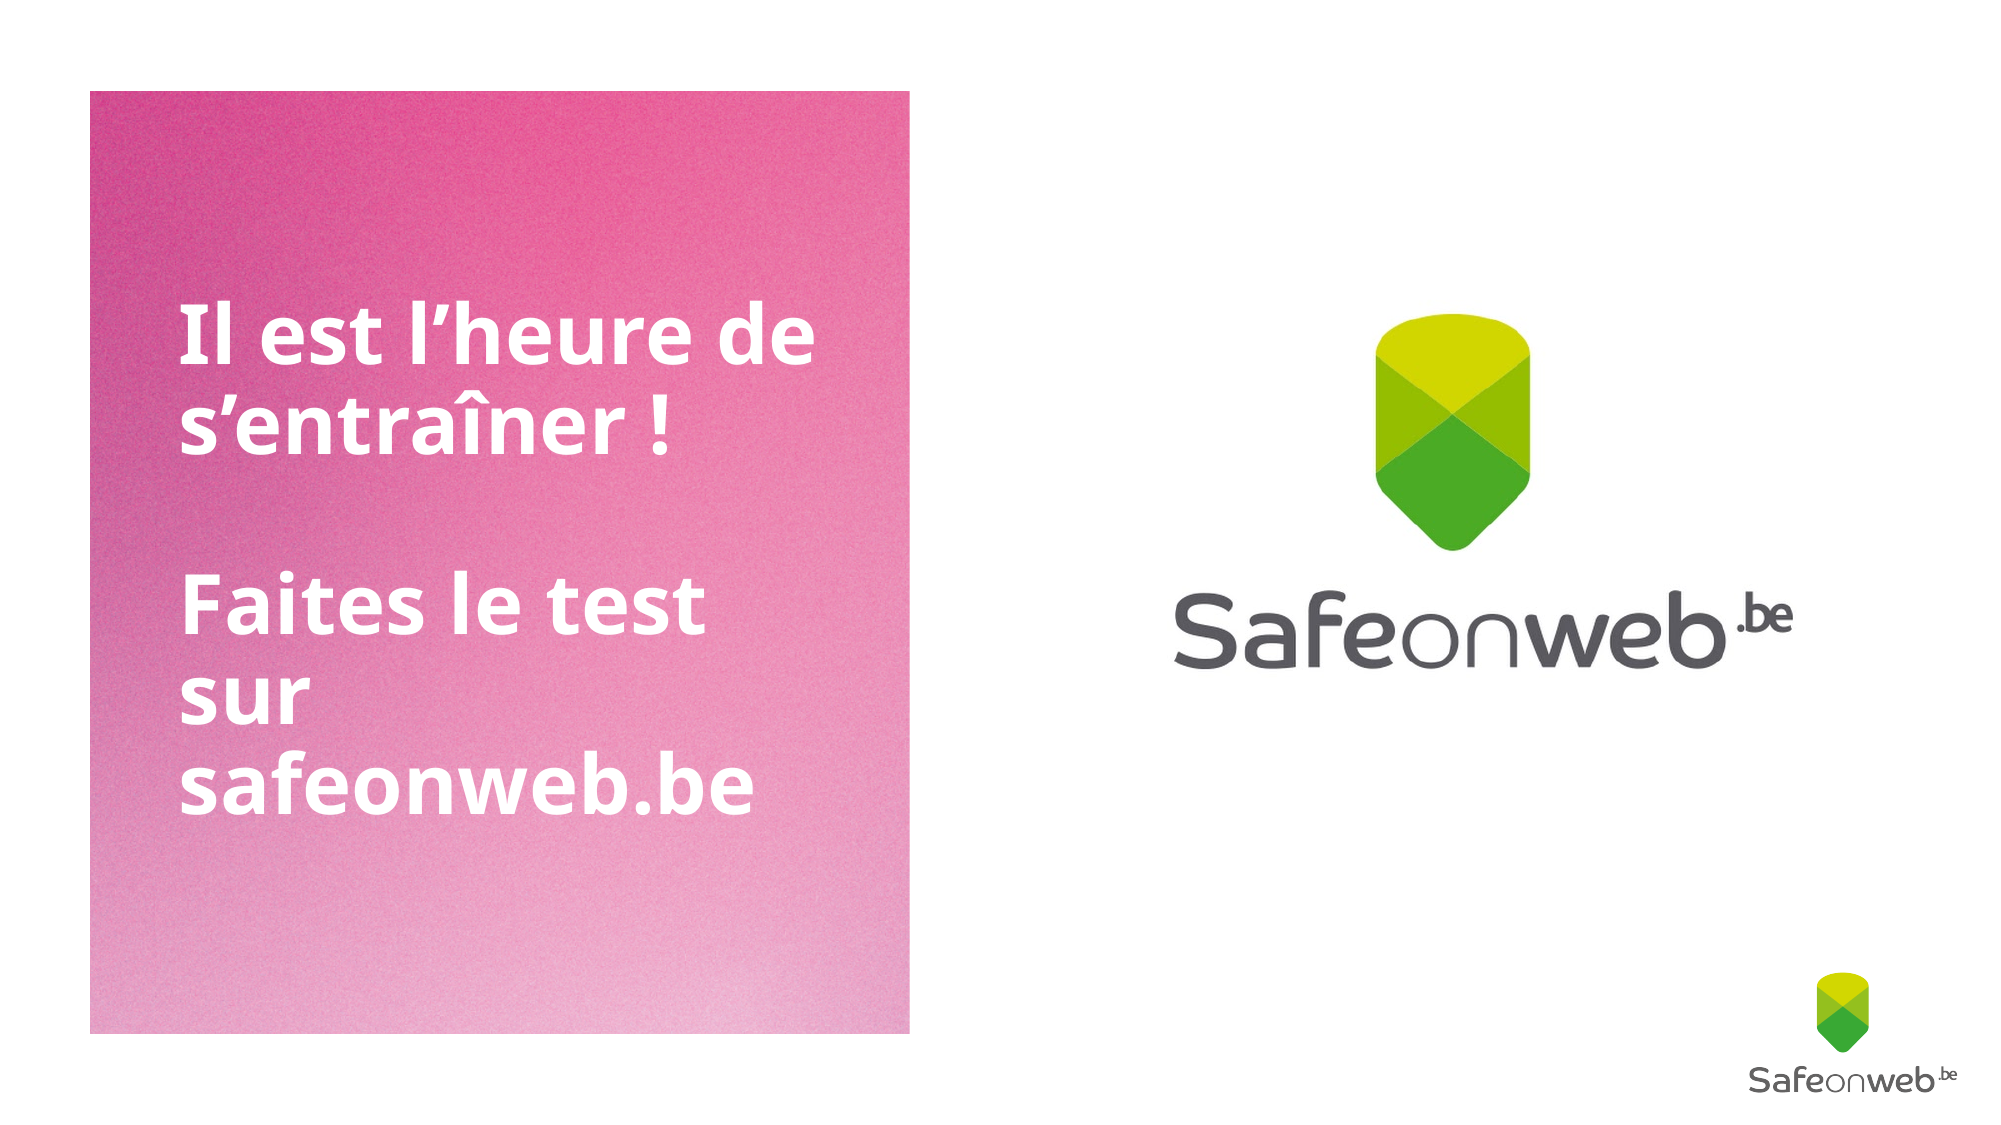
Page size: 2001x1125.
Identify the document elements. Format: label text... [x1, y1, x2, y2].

picture [1730, 963, 1976, 1102]
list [1040, 47, 1927, 934]
list Il est l’heure de s’entraîner ! Faites le test sur safeonweb.be [90, 90, 910, 1035]
